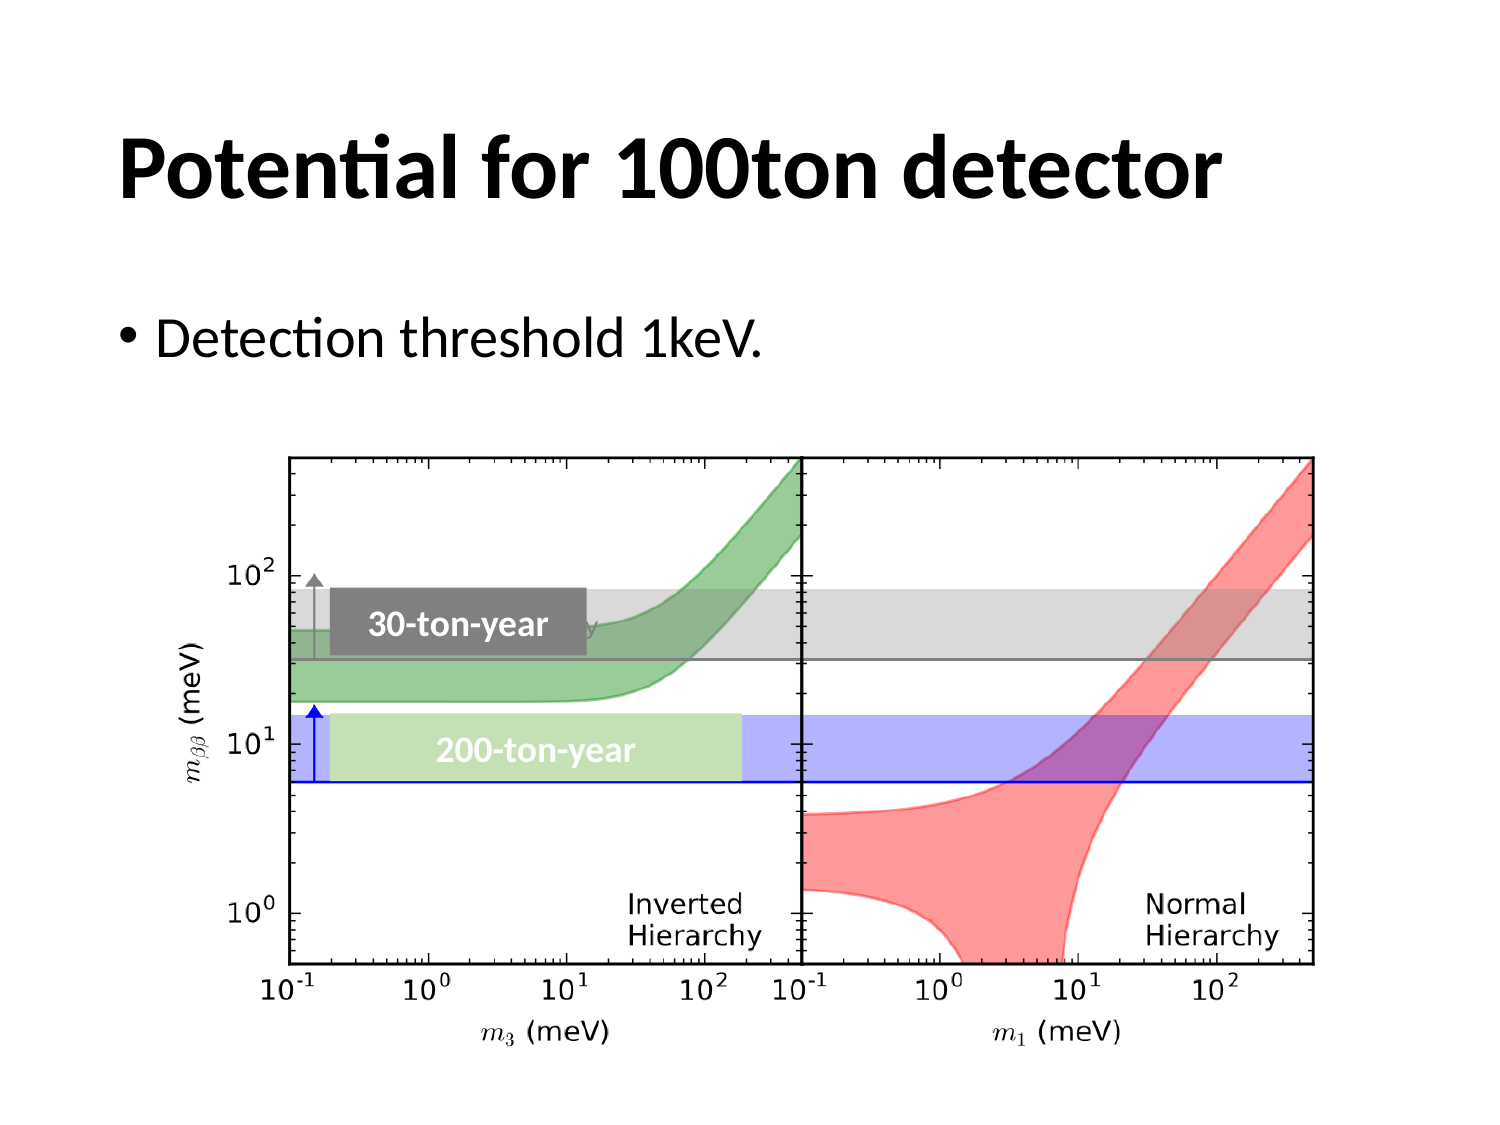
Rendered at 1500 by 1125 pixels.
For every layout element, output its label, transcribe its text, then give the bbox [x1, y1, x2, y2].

title Potential for 100ton detector [103, 59, 1397, 278]
list Detection threshold 1keV. [103, 299, 1397, 1014]
picture [158, 446, 1324, 1053]
